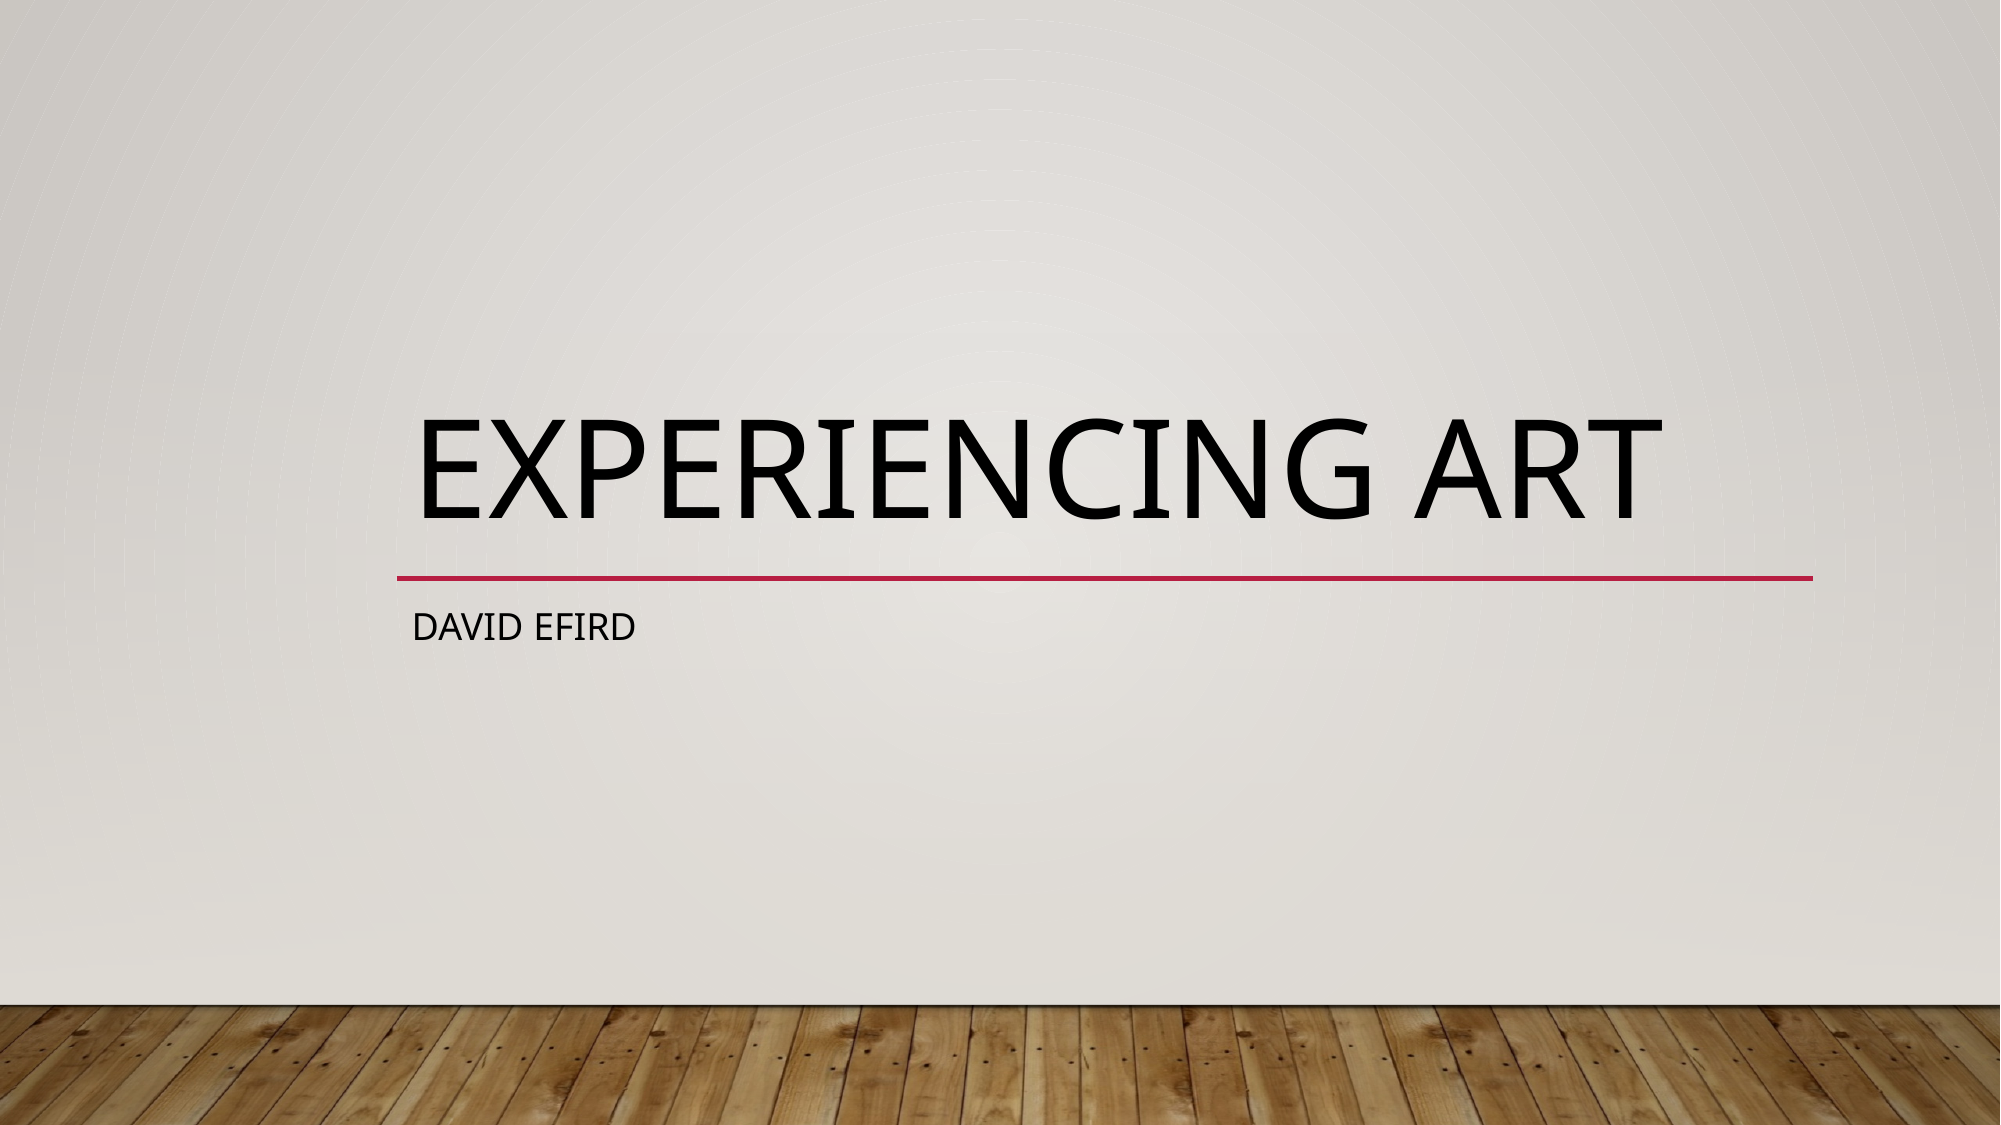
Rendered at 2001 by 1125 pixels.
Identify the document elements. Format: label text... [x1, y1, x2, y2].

subtitle David efird [396, 579, 1814, 740]
picture [0, 1005, 2000, 1125]
title Experiencing art [396, 131, 1814, 549]
